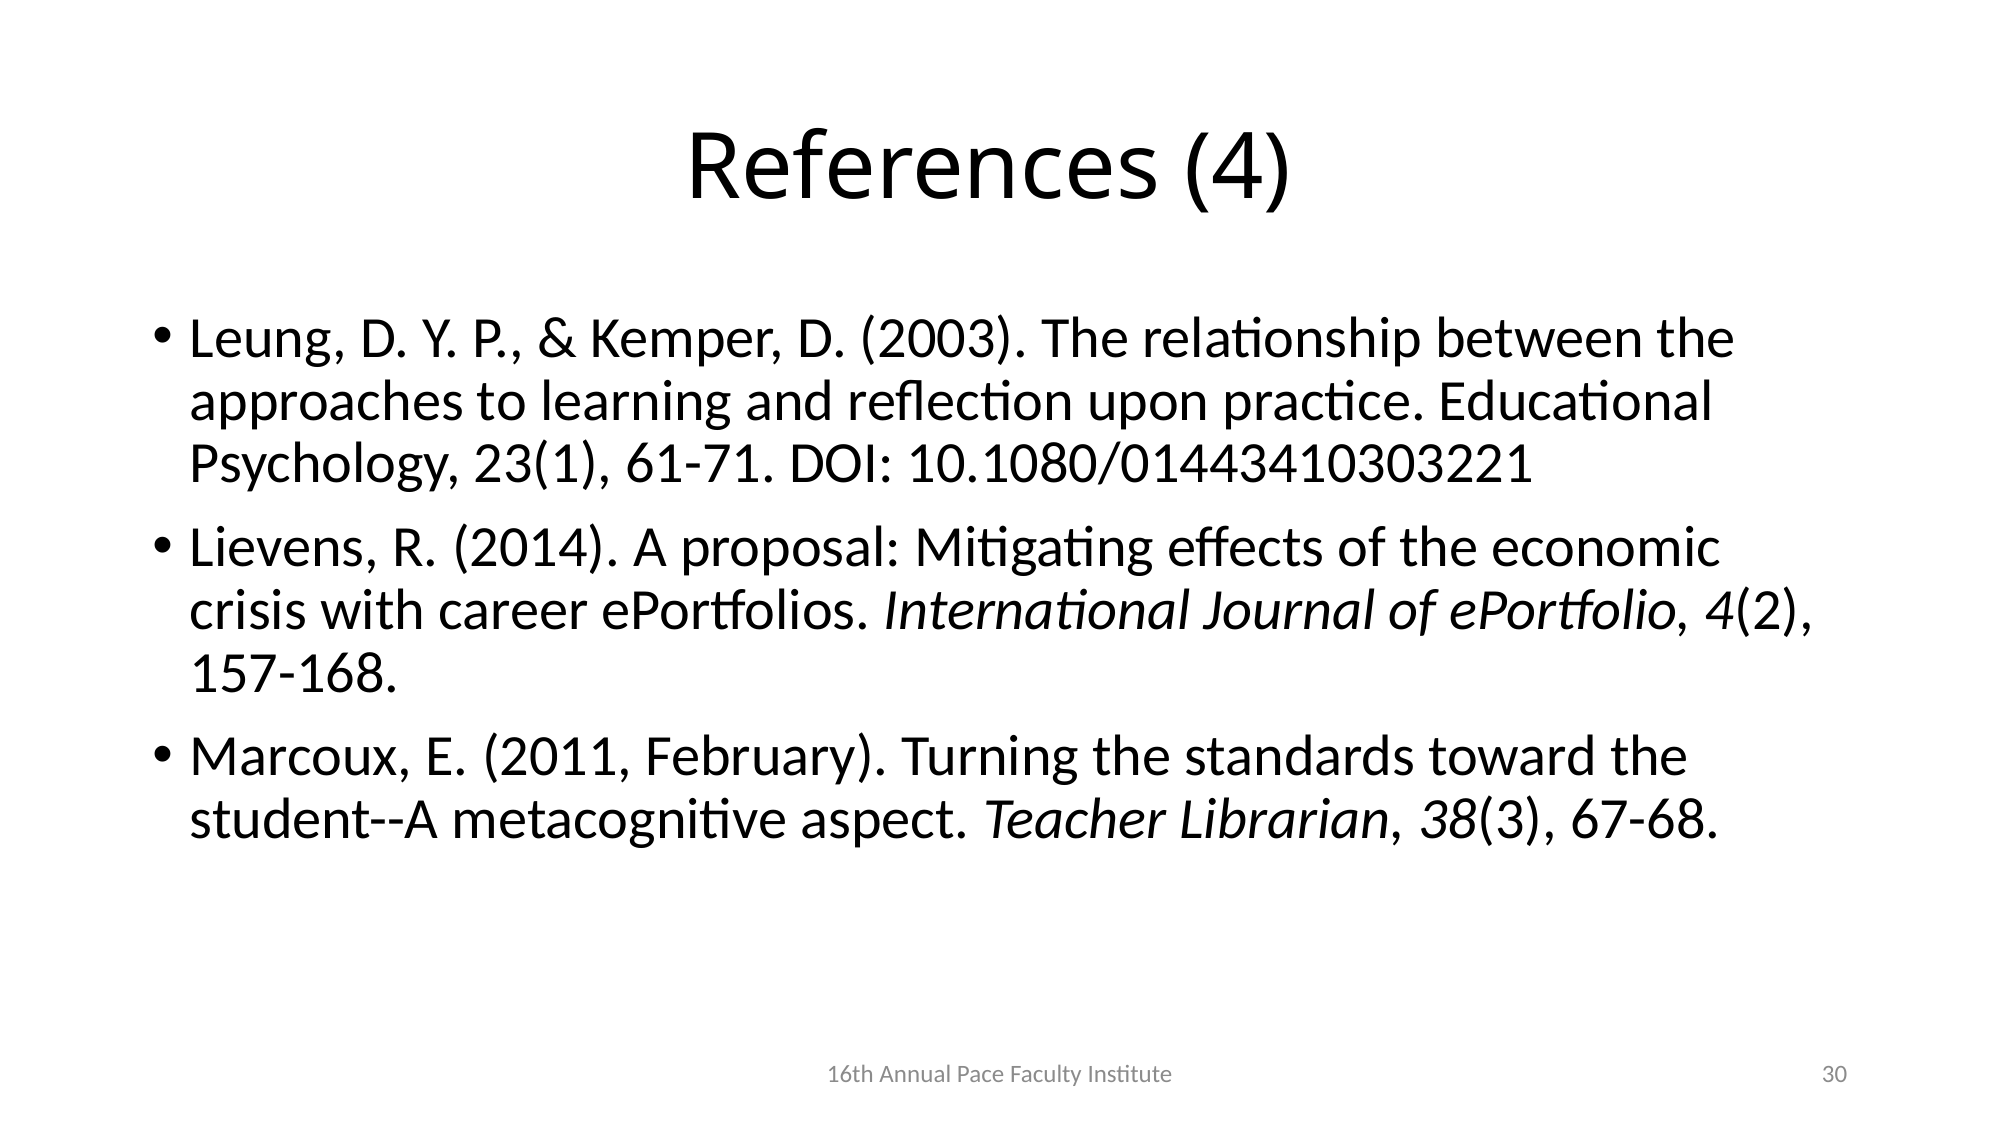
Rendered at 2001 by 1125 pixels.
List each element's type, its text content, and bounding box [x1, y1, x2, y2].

list Leung, D. Y. P., & Kemper, D. (2003). The relationship between the approaches to learning and reflection upon practice. Educational Psychology, 23(1), 61-71. DOI: 10.1080/01443410303221 Lievens, R. (2014). A proposal: Mitigating effects of the economic crisis with career ePortfolios. International Journal of ePortfolio, 4(2), 157-168. Marcoux, E. (2011, February). Turning the standards toward the student--A metacognitive aspect. Teacher Librarian, 38(3), 67-68. [137, 299, 1863, 1014]
slide_number 30 [1412, 1042, 1863, 1103]
footer 16th Annual Pace Faculty Institute [662, 1042, 1338, 1103]
title References (4) [137, 59, 1863, 278]
